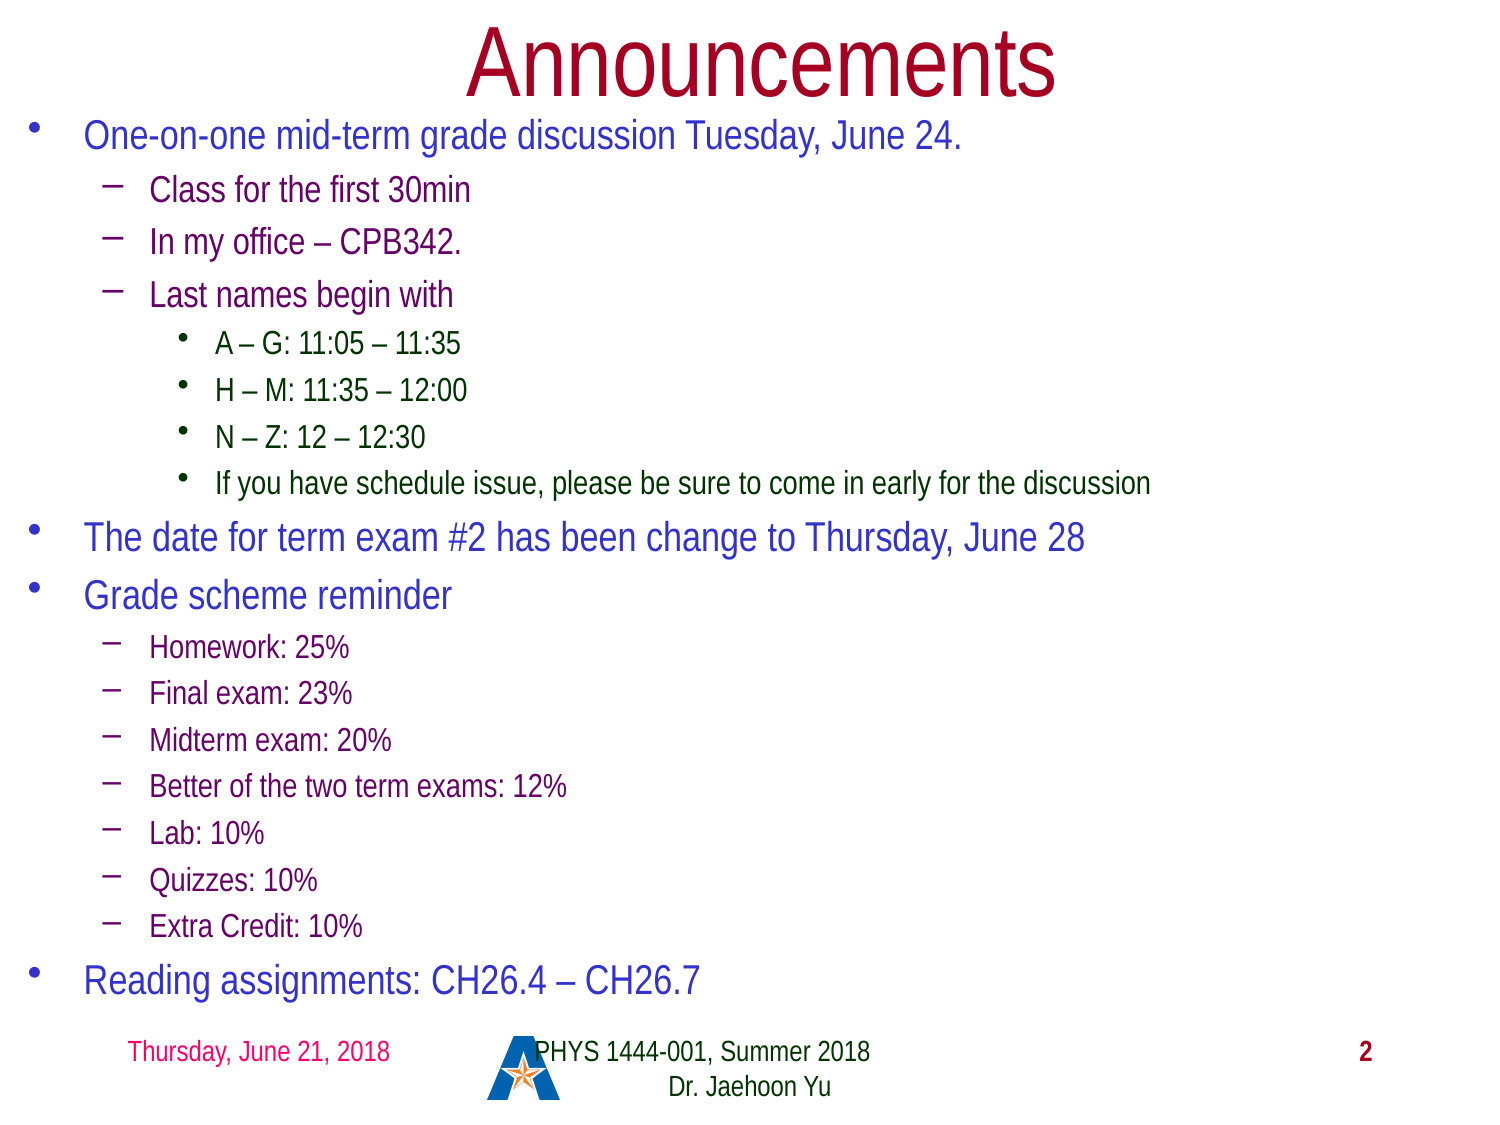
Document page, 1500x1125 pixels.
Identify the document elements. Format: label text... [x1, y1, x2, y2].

footer PHYS 1444-001, Summer 2018 Dr. Jaehoon Yu [512, 1024, 988, 1101]
slide_number 2 [1074, 1024, 1388, 1101]
list One-on-one mid-term grade discussion Tuesday, June 24. Class for the first 30min In my office – CPB342. Last names begin with A – G: 11:05 – 11:35 H – M: 11:35 – 12:00 N – Z: 12 – 12:30 If you have schedule issue, please be sure to come in early for the discussion The date for term exam #2 has been change to Thursday, June 28 Grade scheme reminder Homework: 25% Final exam: 23% Midterm exam: 20% Better of the two term exams: 12% Lab: 10% Quizzes: 10% Extra Credit: 10% Reading assignments: CH26.4 – CH26.7 [12, 99, 1488, 976]
title Announcements [124, 0, 1401, 99]
picture [487, 1036, 512, 1100]
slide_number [112, 1024, 426, 1101]
